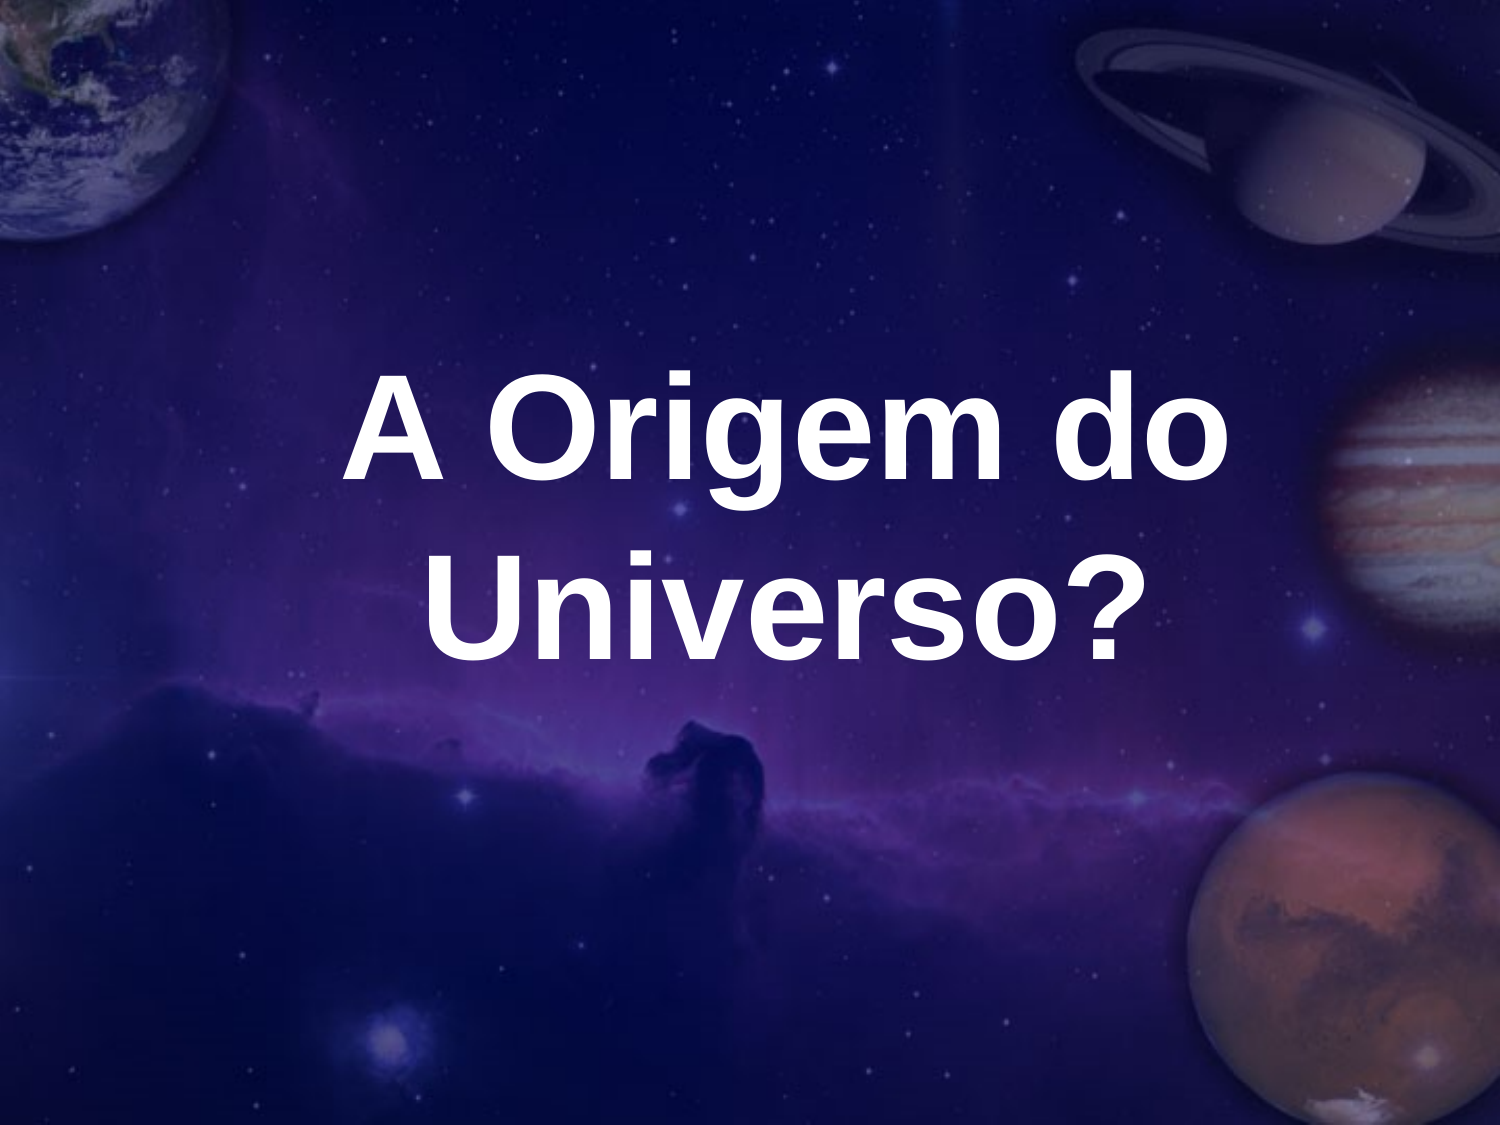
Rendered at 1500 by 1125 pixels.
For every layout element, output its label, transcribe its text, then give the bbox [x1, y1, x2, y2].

text_box A Origem do Universo? [249, 322, 1325, 698]
picture [0, 0, 1500, 1125]
